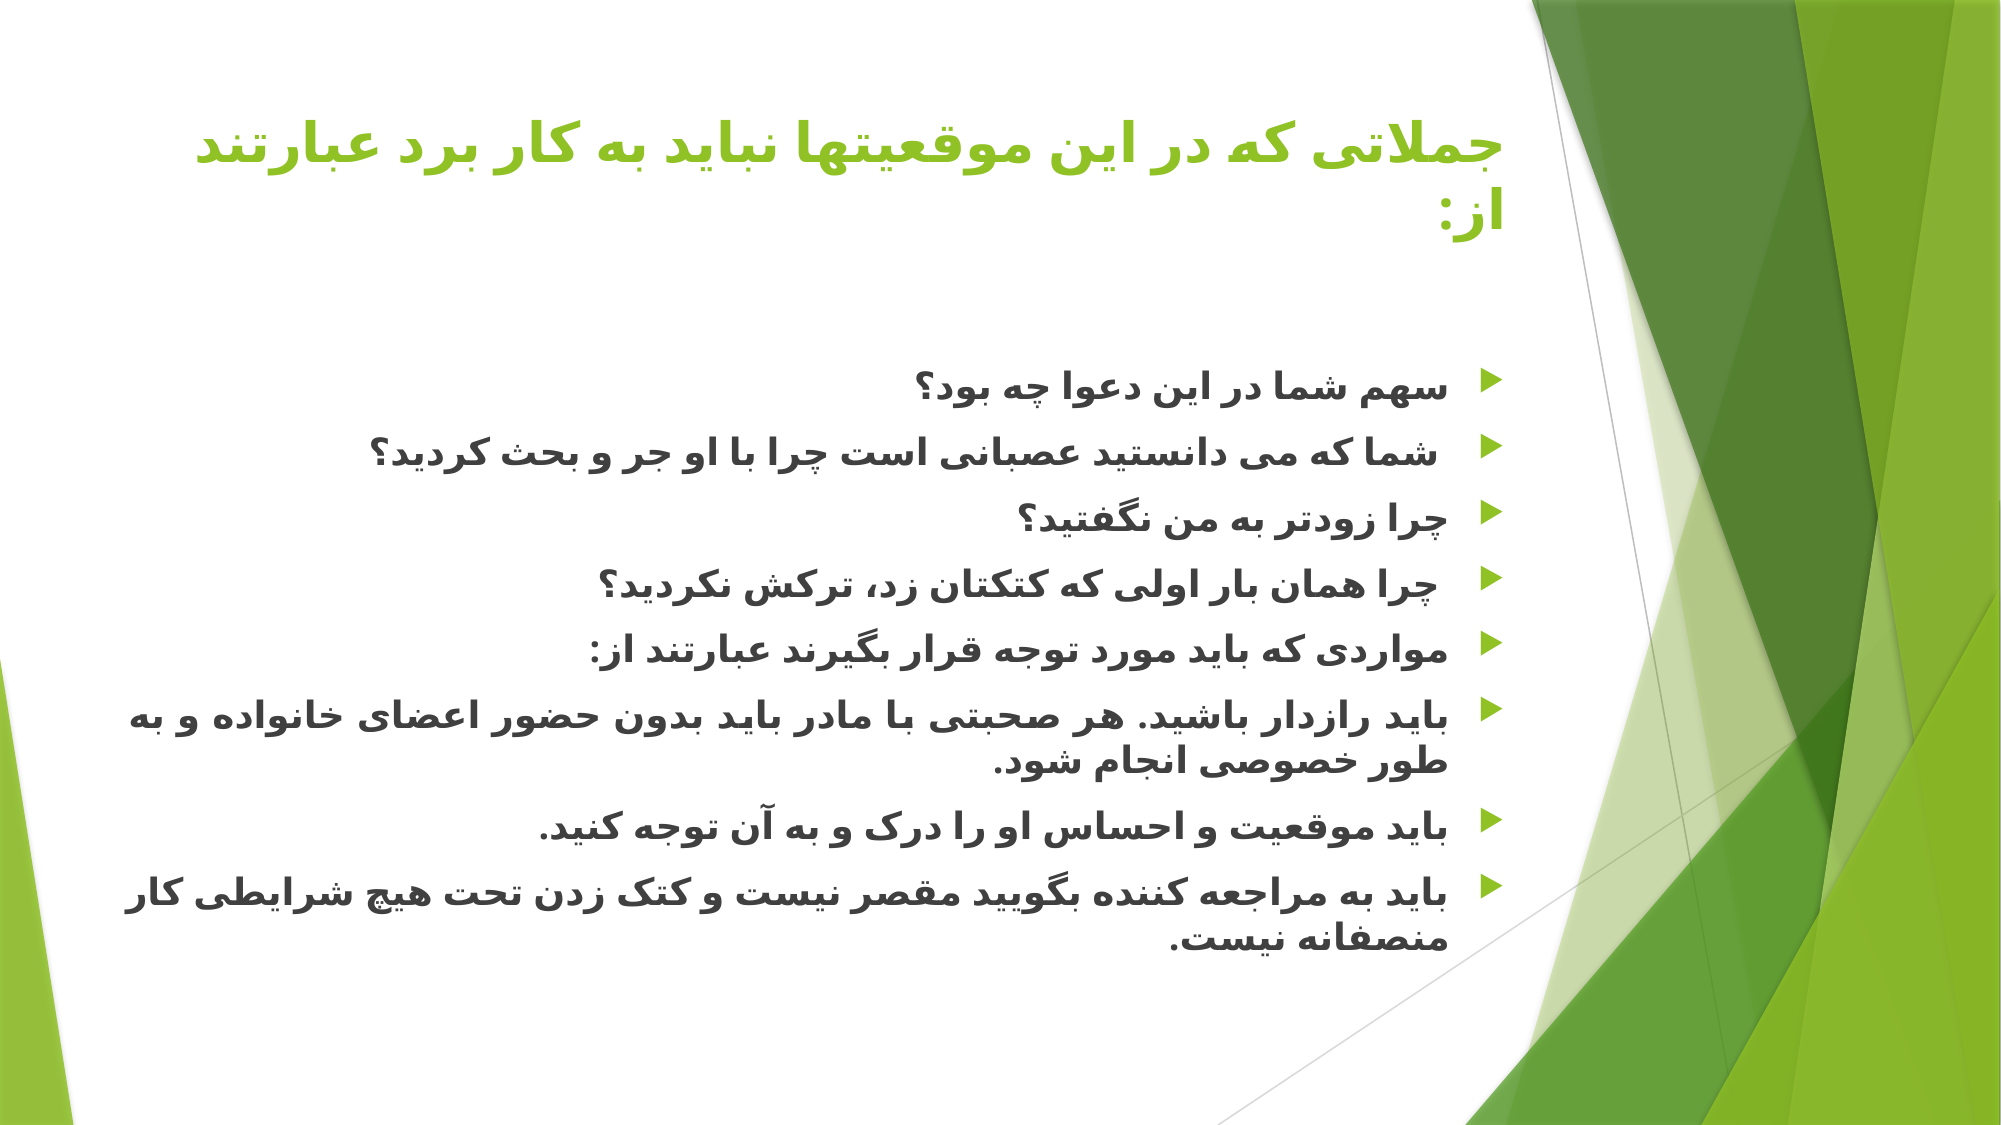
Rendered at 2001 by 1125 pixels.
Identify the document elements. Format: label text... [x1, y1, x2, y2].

title جملاتی که در این موقعیتها نباید به کار برد عبارتند از: [111, 99, 1522, 317]
list سهم شما در این دعوا چه بود؟ شما که می دانستید عصبانی است چرا با او جر و بحث کردید؟ چرا زودتر به من نگفتید؟ چرا همان بار اولی که کتکتان زد، ترکش نکردید؟ مواردی که باید مورد توجه قرار بگیرند عبارتند از: باید رازدار باشید. هر صحبتی با مادر باید بدون حضور اعضای خانواده و به طور خصوصی انجام شود. باید موقعیت و احساس او را درک و به آن توجه کنید. باید به مراجعه کننده بگویید مقصر نیست و کتک زدن تحت هیچ شرایطی کار منصفانه نیست. [111, 354, 1522, 992]
